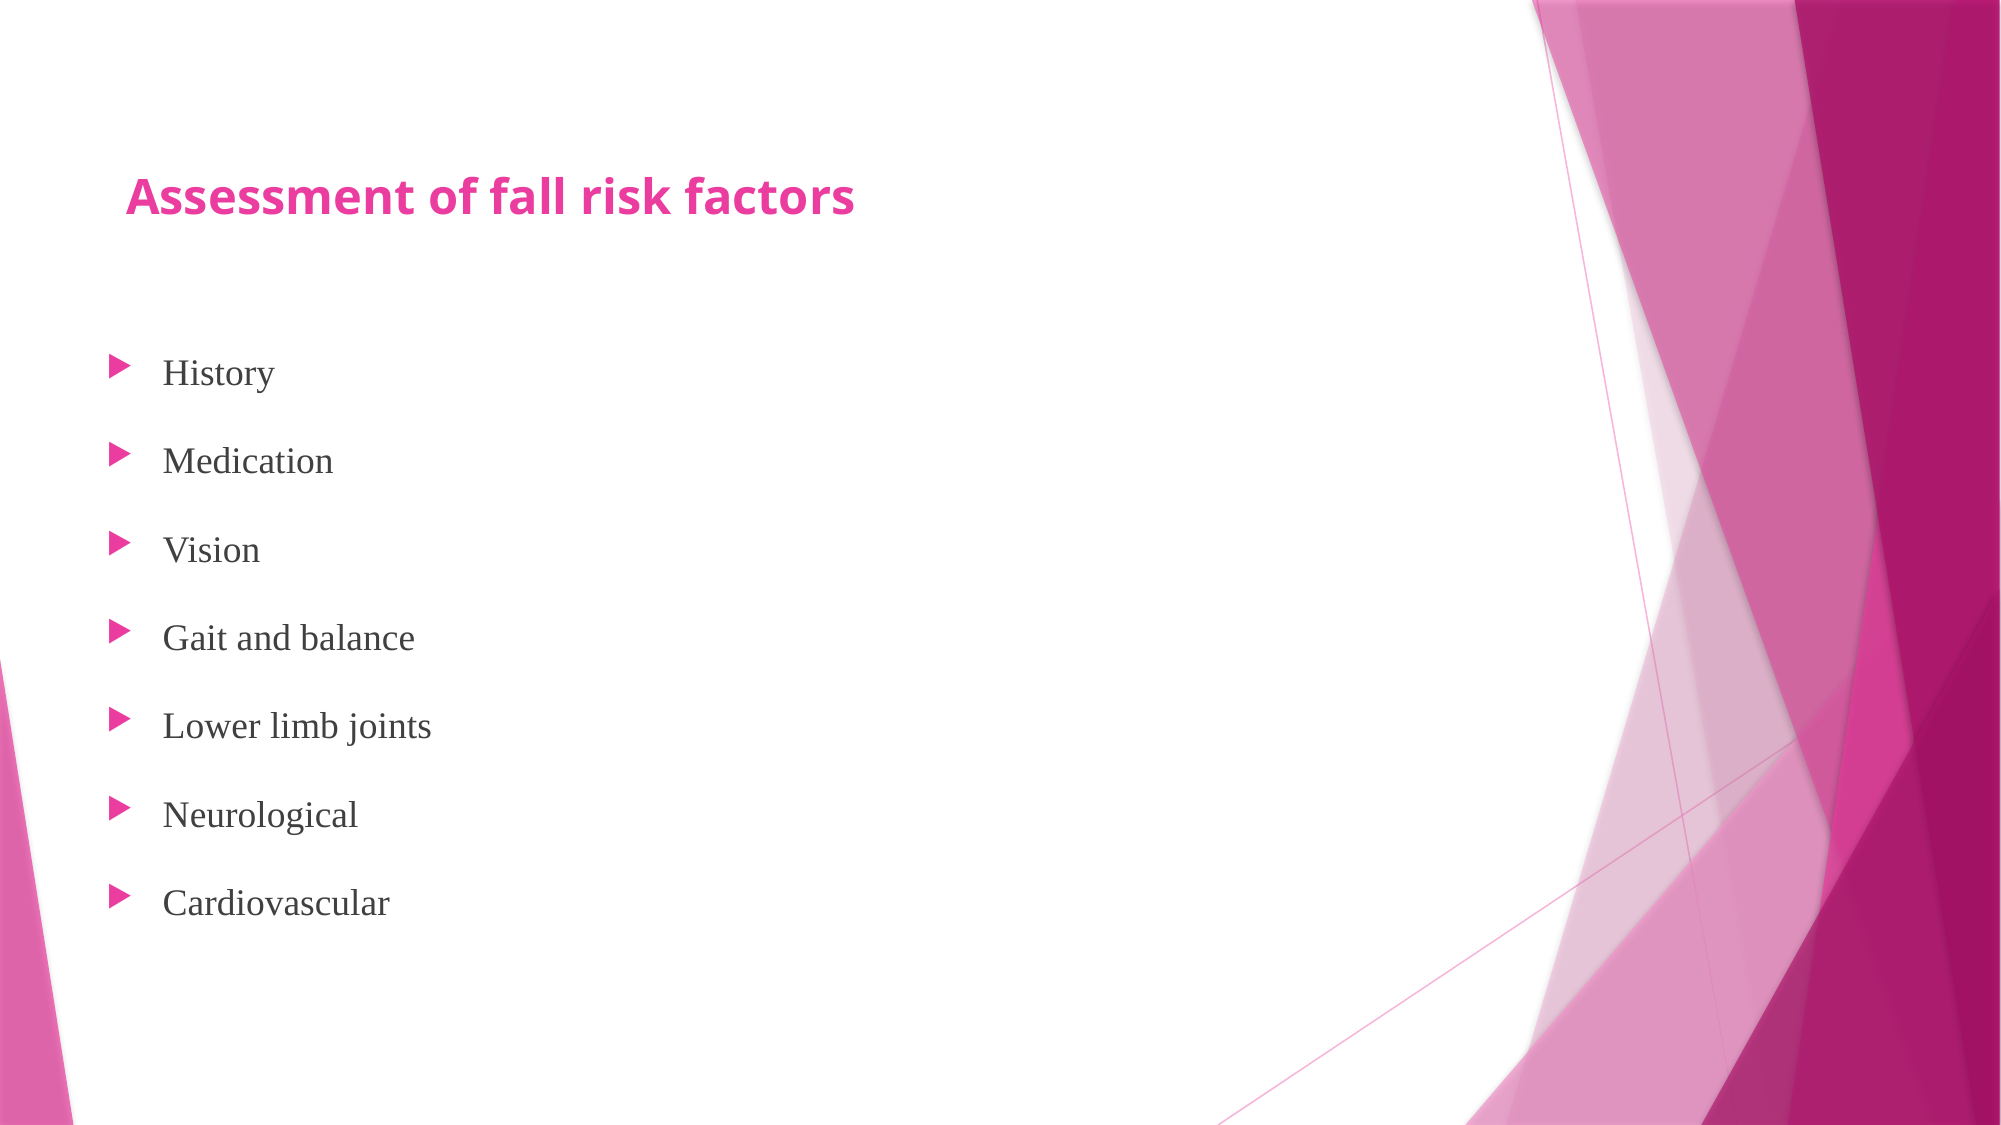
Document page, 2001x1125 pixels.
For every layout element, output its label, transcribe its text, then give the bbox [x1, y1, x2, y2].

title Assessment of fall risk factors [111, 99, 1563, 251]
list History Medication Vision Gait and balance Lower limb joints Neurological Cardiovascular [91, 251, 1563, 1036]
